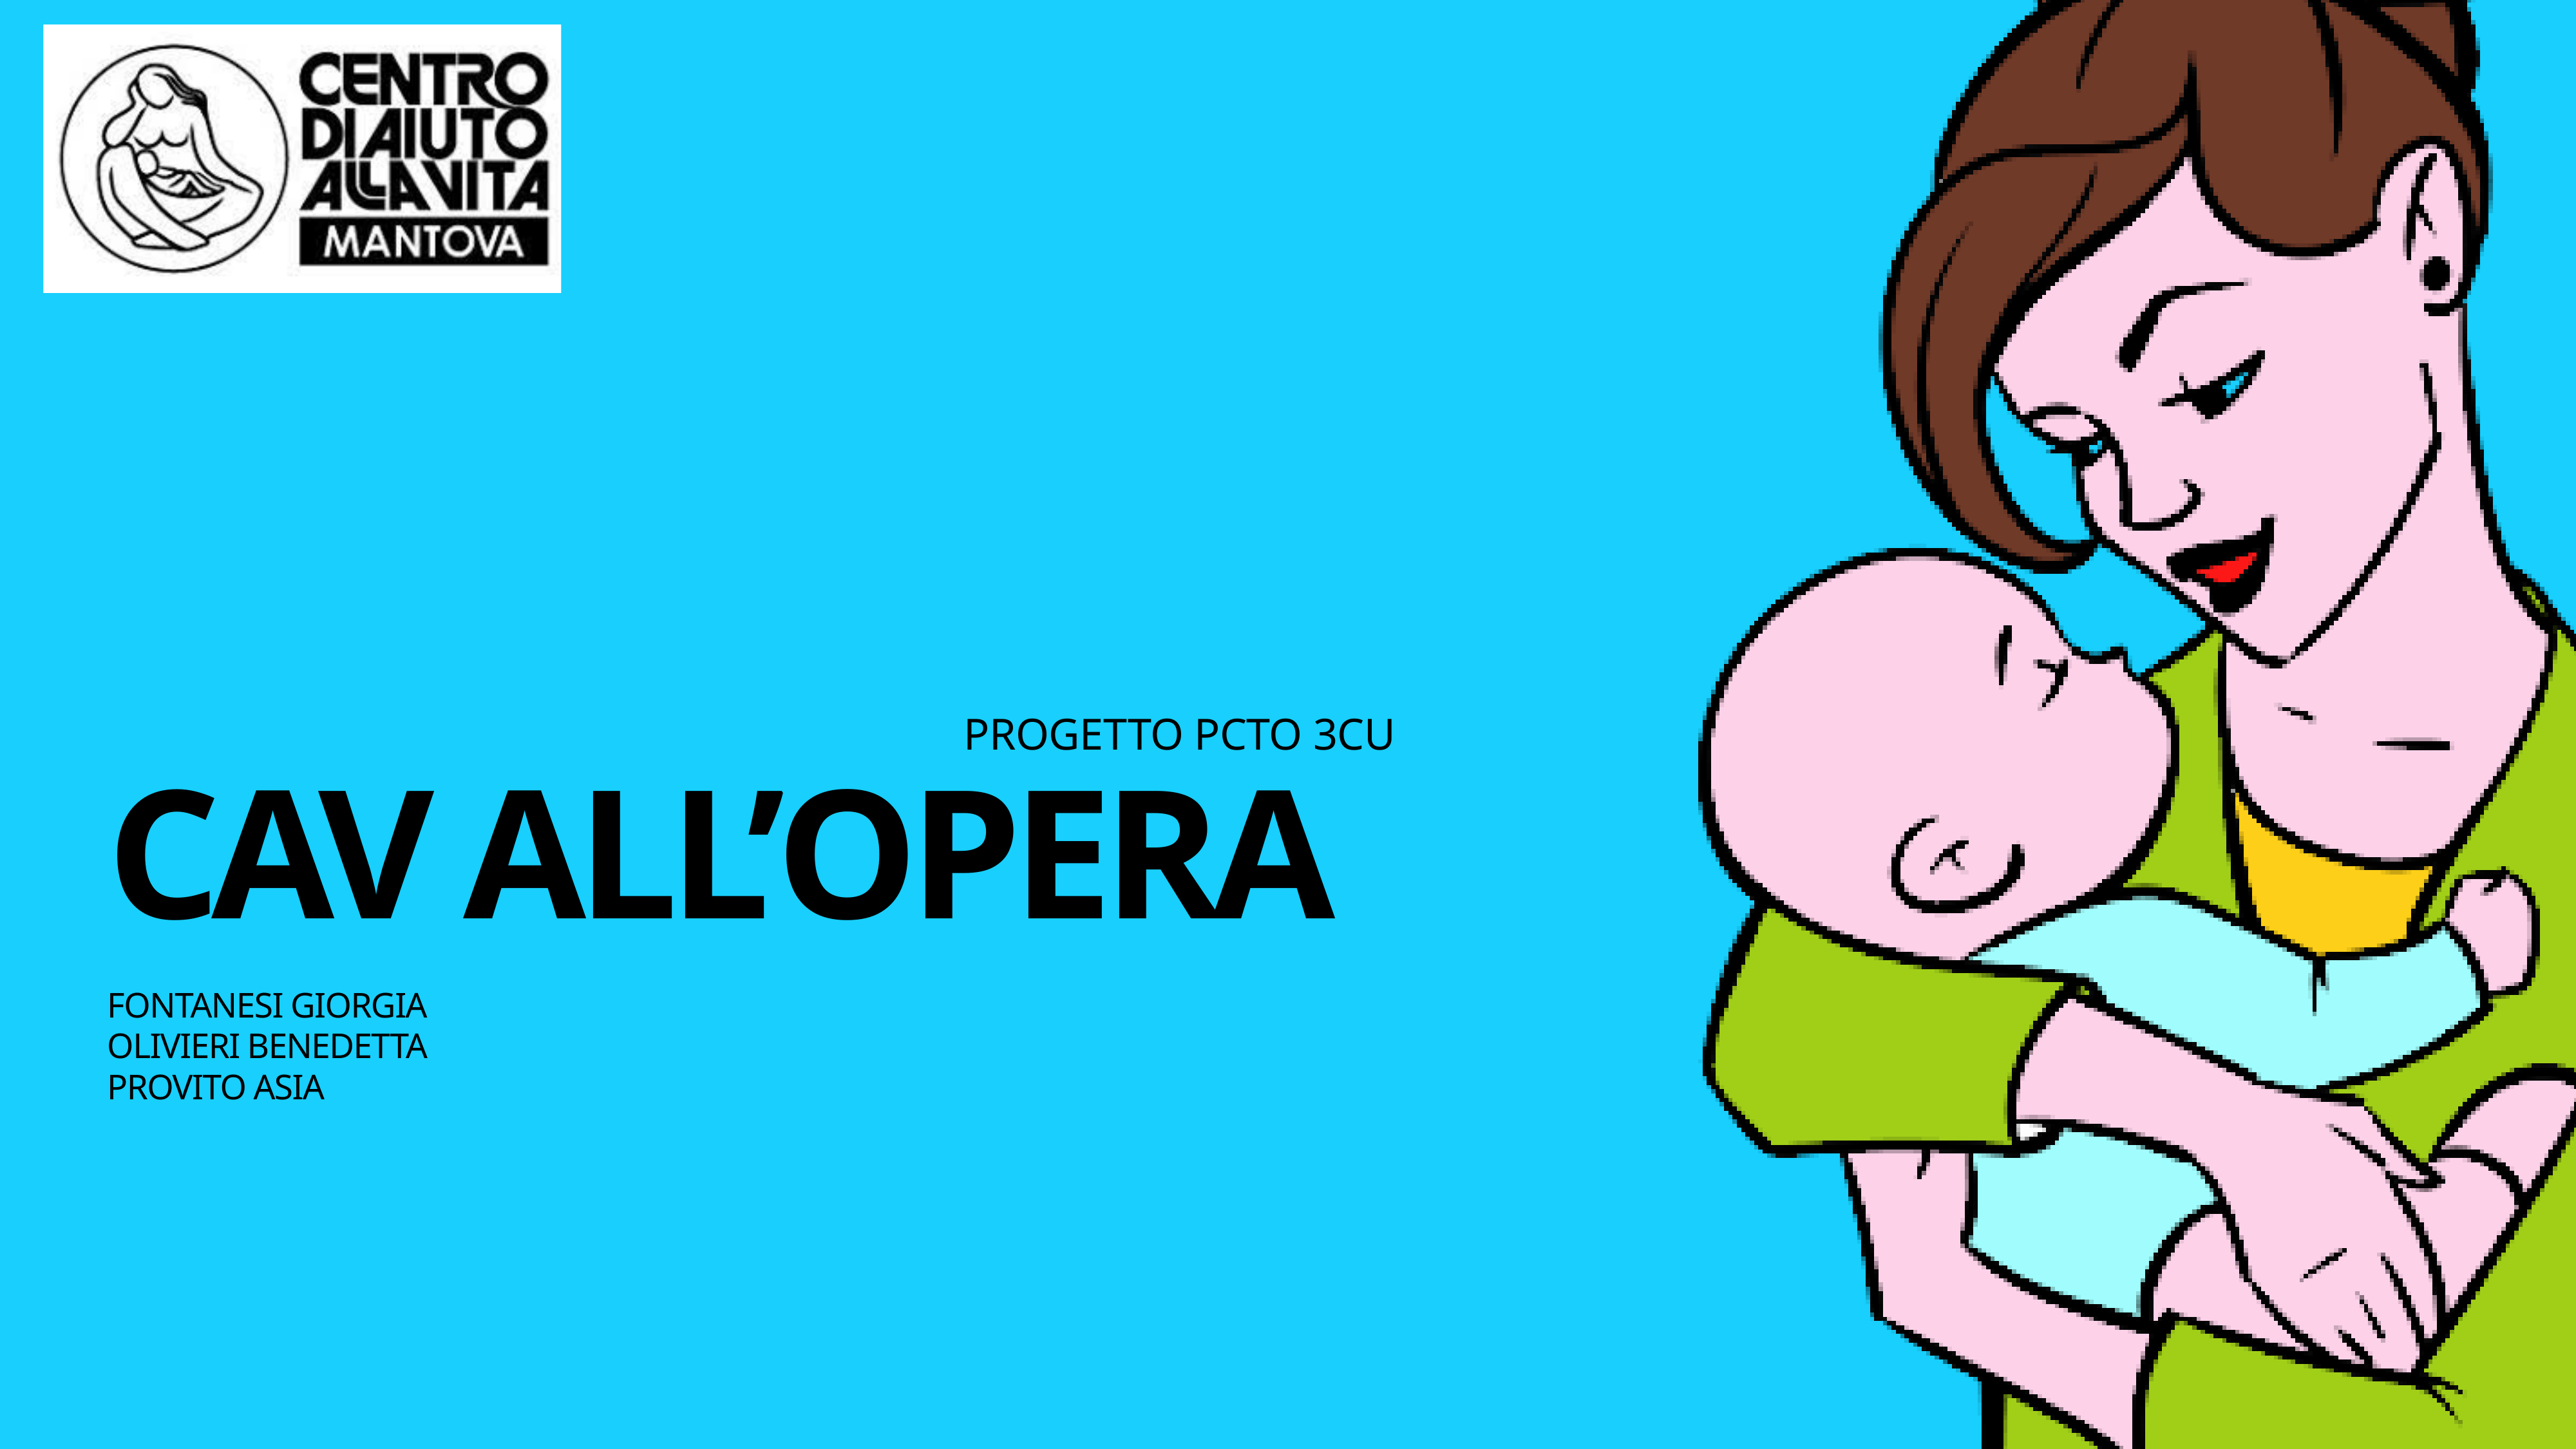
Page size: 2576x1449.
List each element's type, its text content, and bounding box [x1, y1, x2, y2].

title Cav all’opera [101, 461, 1033, 959]
list Fontanesi giorgia OLIVIERI BENEDETTA PROVITO ASIA [101, 978, 1033, 1129]
text_box PROGETTO PCTO 3CU [958, 712, 1033, 764]
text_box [43, 24, 562, 364]
picture [1033, 0, 2576, 1449]
